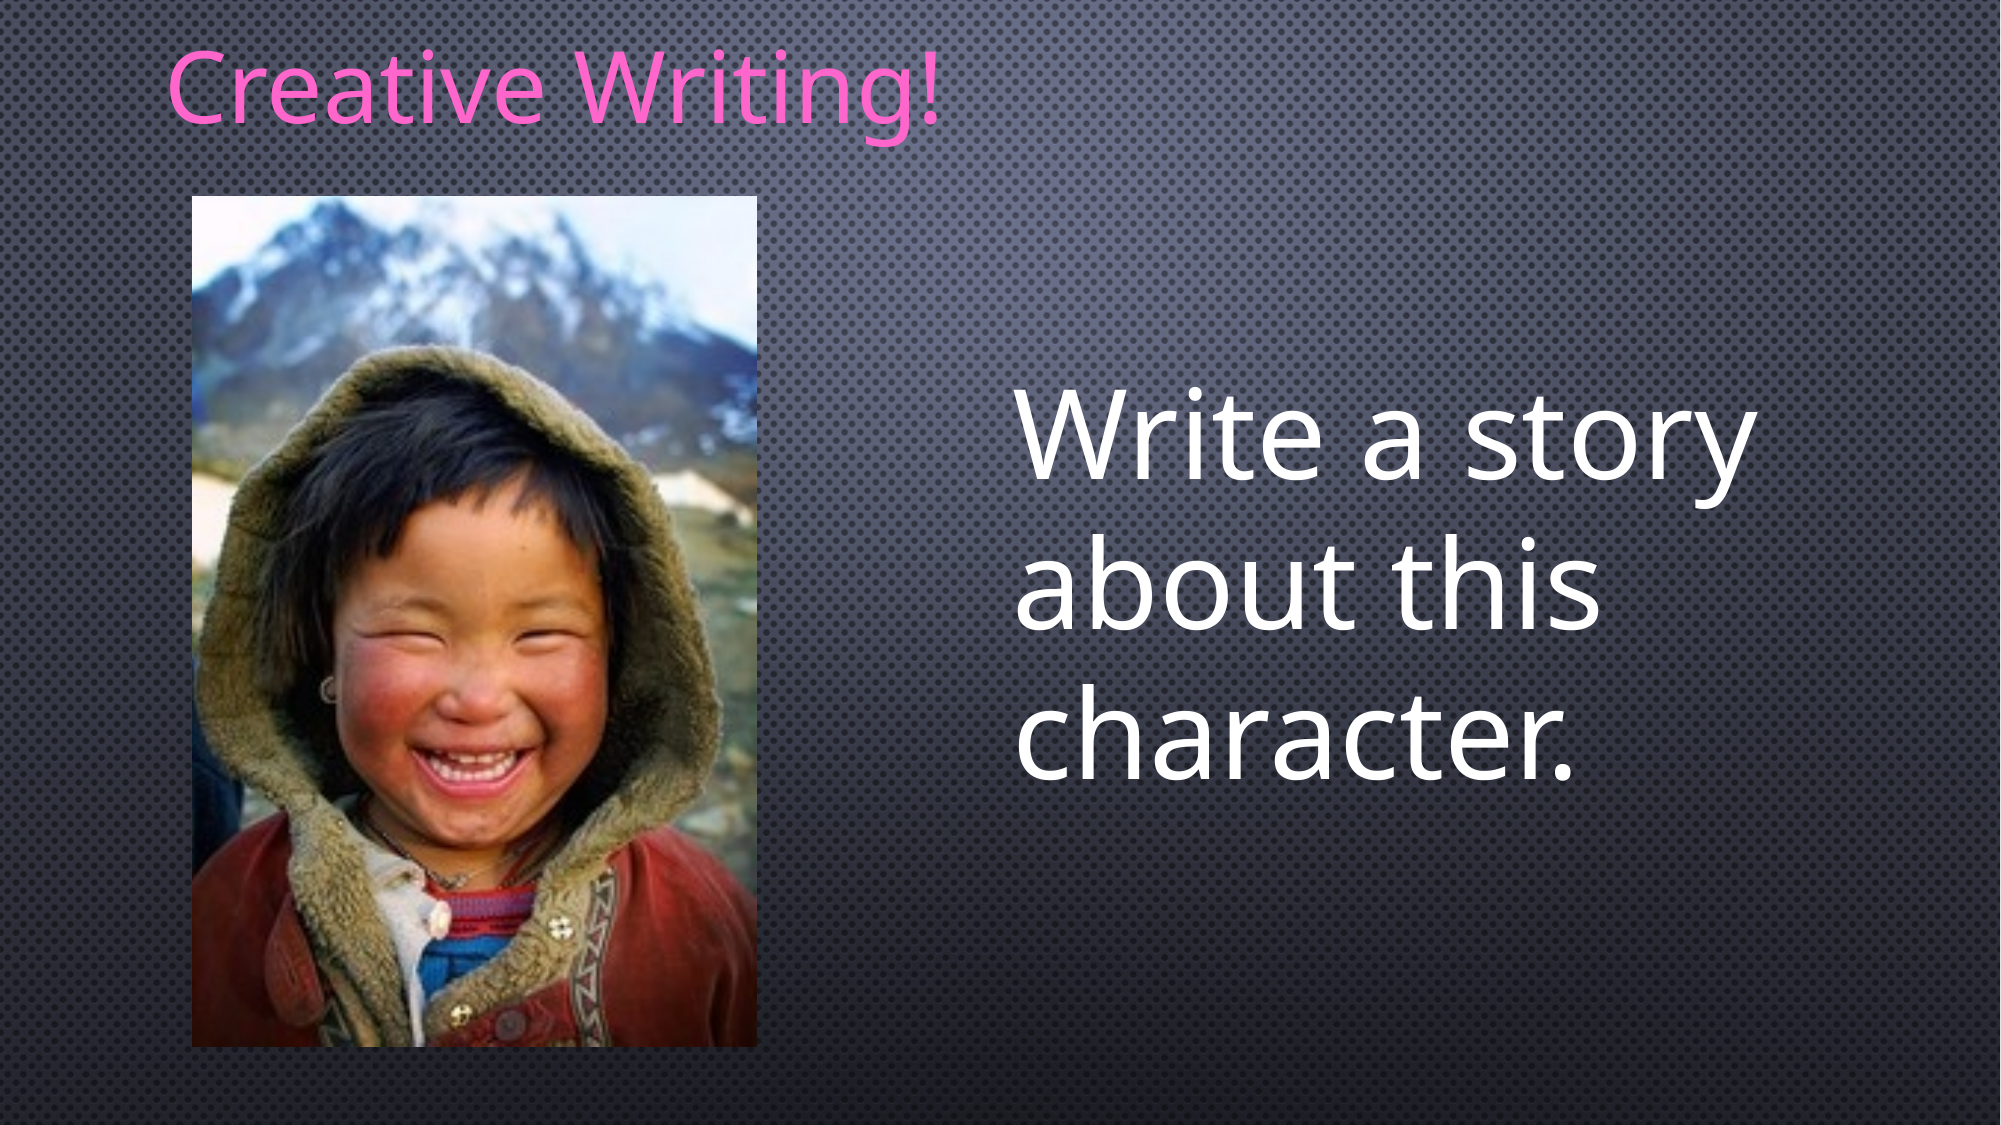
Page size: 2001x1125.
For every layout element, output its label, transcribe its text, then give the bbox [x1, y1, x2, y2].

picture [192, 196, 757, 1047]
text_box Write a story about this character. [997, 346, 1883, 812]
text_box Creative Writing! [149, 16, 1800, 151]
